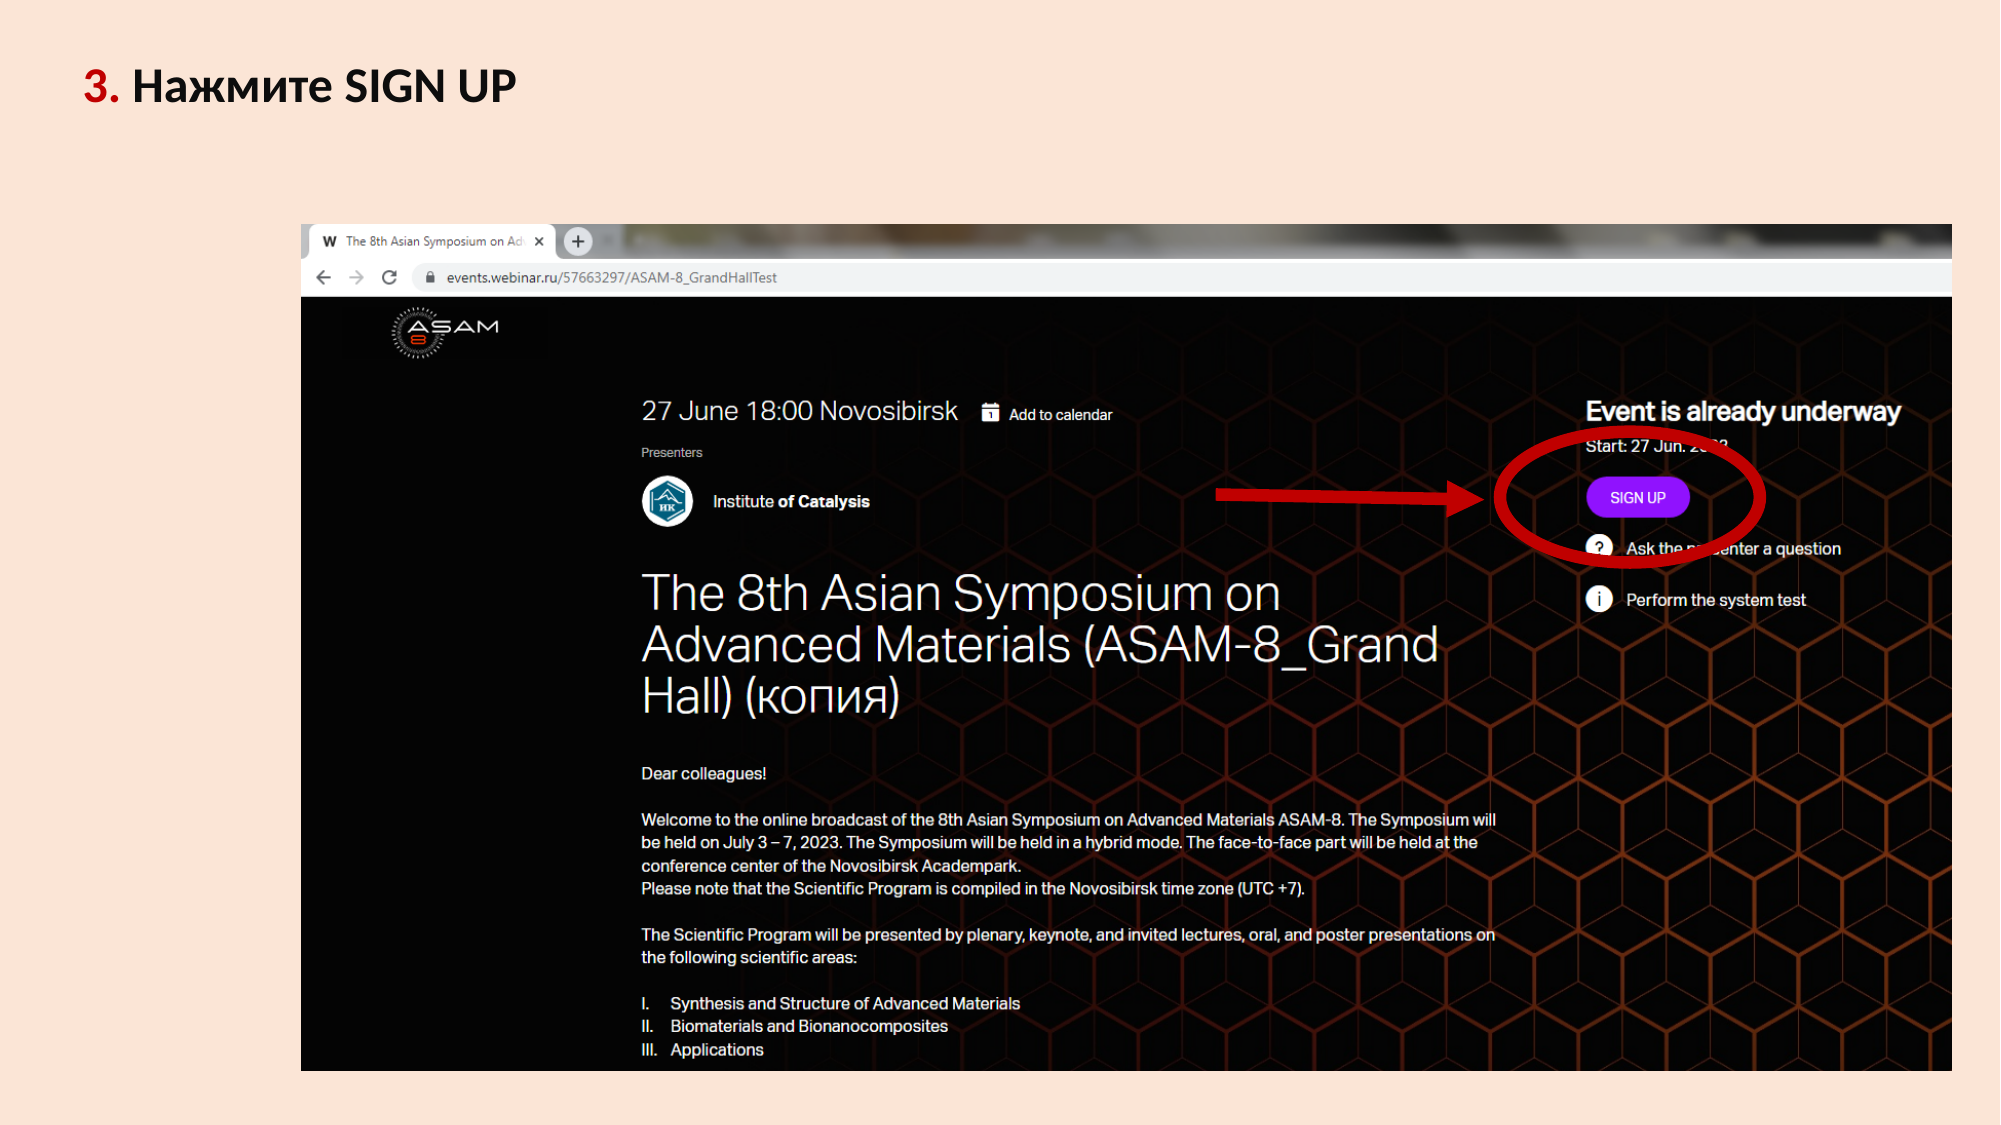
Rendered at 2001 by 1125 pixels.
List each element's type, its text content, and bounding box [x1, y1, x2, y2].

picture [301, 224, 1952, 1071]
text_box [1215, 494, 1485, 500]
text_box 3. Нажмите SIGN UP [68, 45, 1895, 121]
